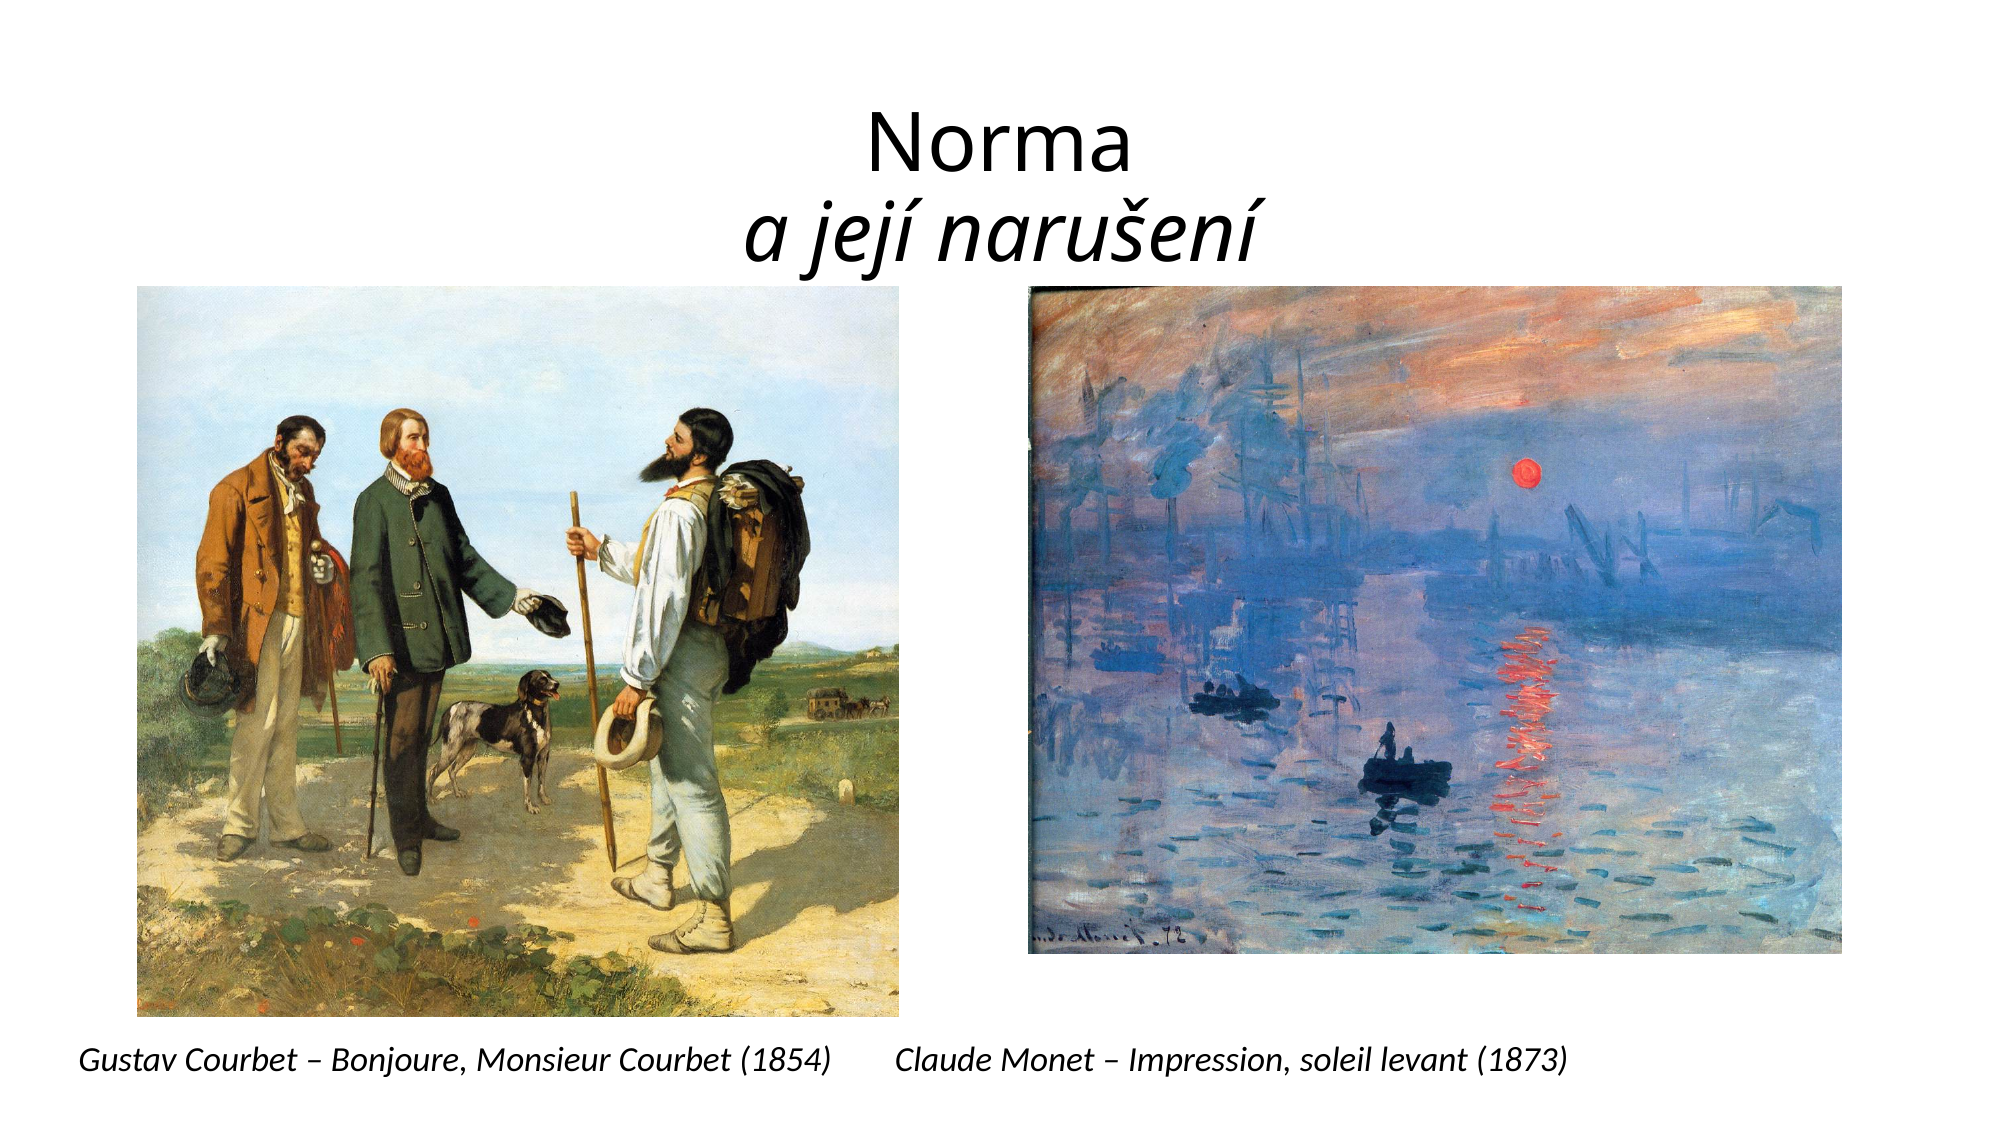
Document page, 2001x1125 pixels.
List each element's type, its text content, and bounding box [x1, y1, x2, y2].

text_box Gustav Courbet – Bonjoure, Monsieur Courbet (1854) Claude Monet – Impression, soleil levant (1873) [63, 1033, 1904, 1109]
picture [1028, 286, 1842, 954]
title Norma a její narušení [137, 92, 1863, 287]
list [137, 286, 899, 1017]
